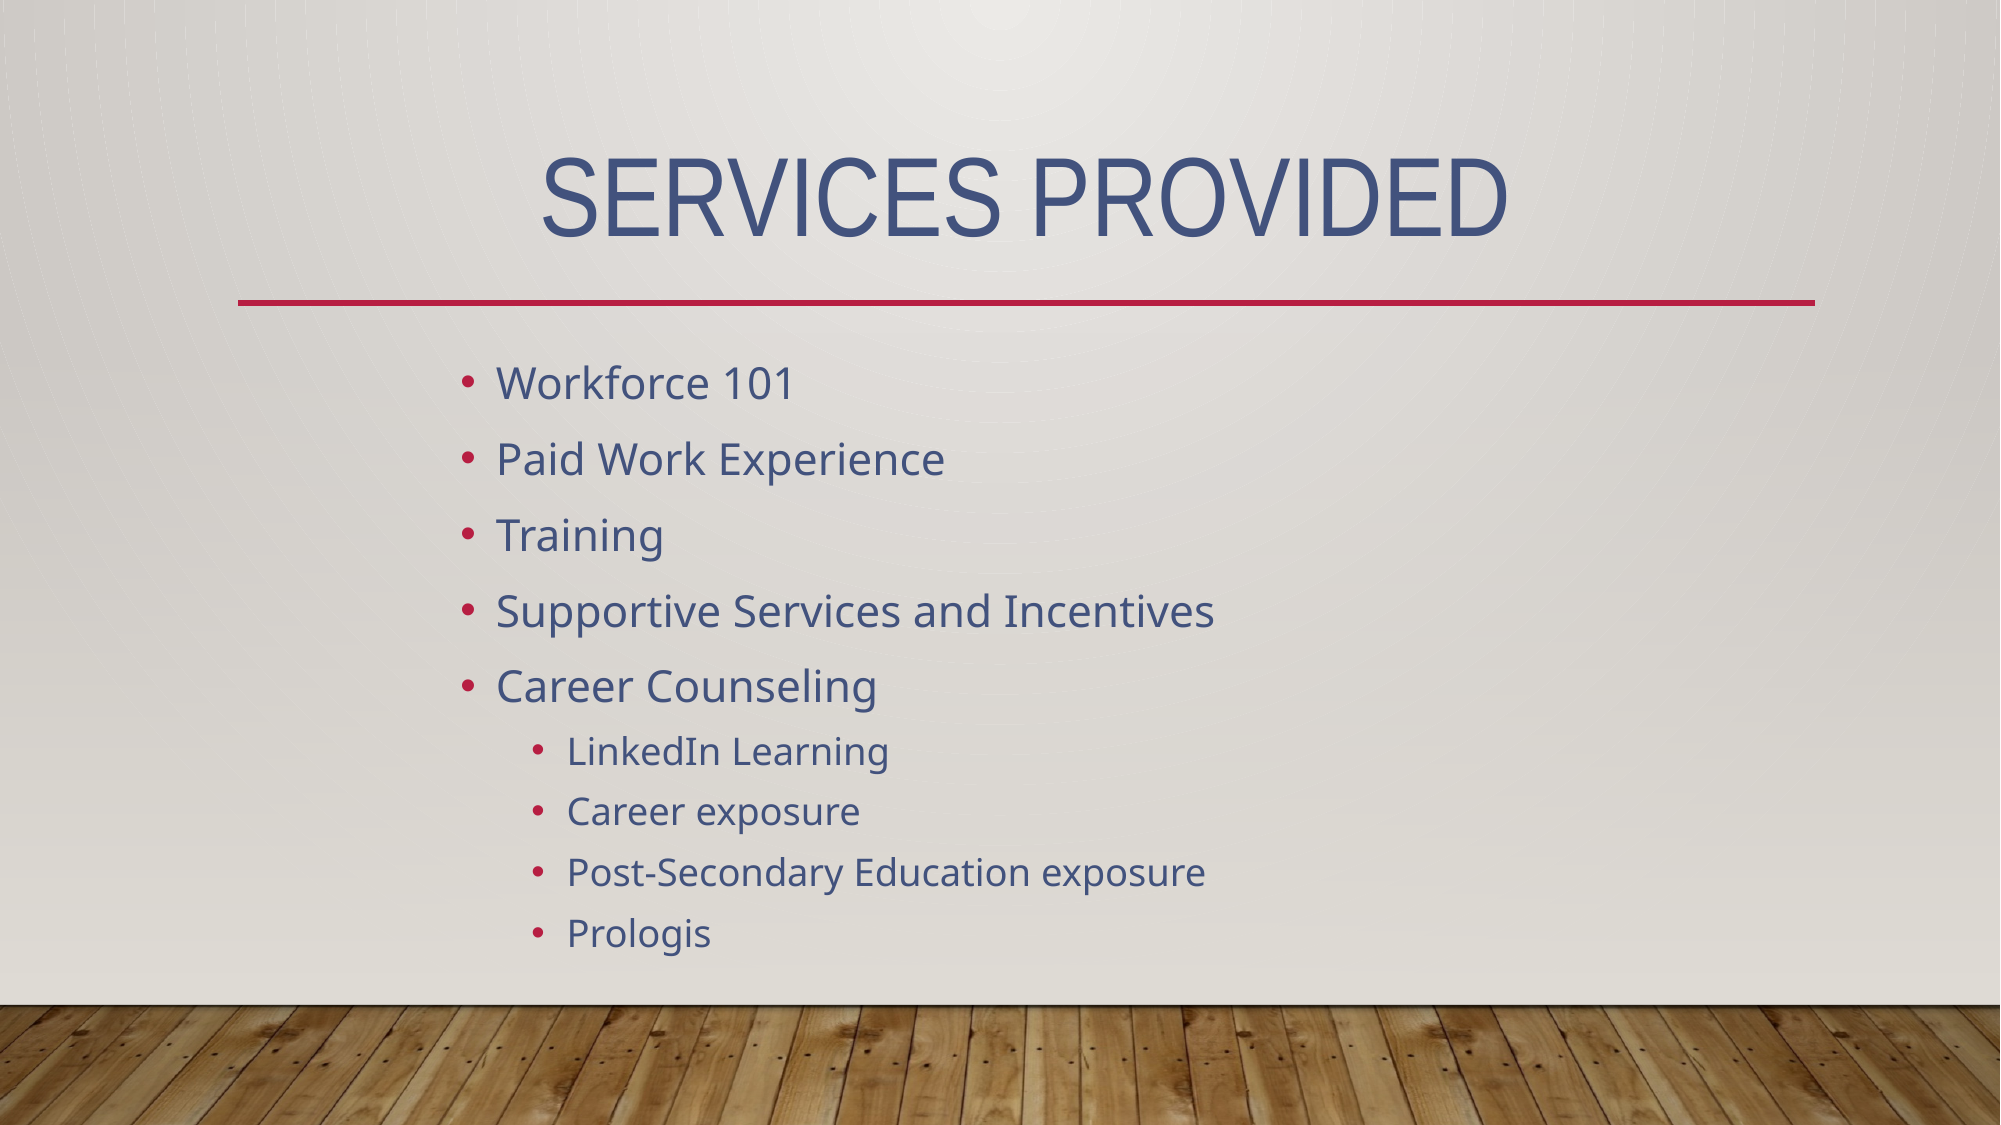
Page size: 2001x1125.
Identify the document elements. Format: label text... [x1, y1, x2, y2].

picture [0, 1005, 2000, 1125]
list Workforce 101 Paid Work Experience Training Supportive Services and Incentives Career Counseling LinkedIn Learning Career exposure Post-Secondary Education exposure Prologis [445, 337, 1607, 970]
title Services provided [238, 131, 1814, 305]
